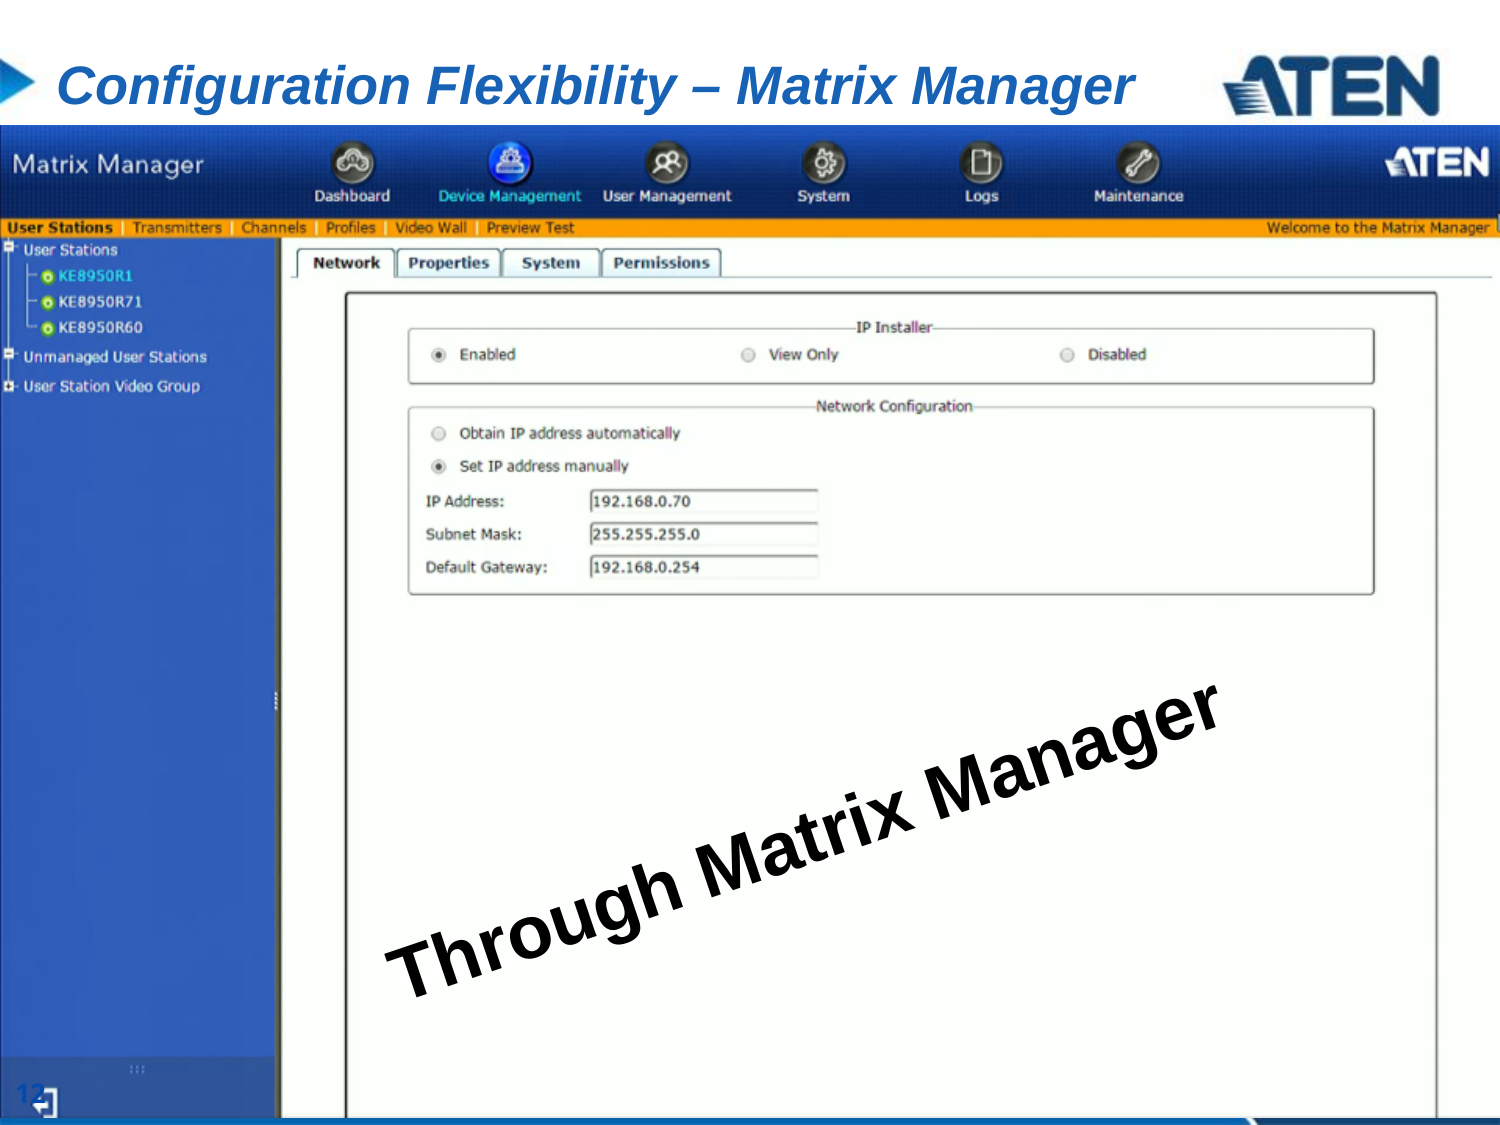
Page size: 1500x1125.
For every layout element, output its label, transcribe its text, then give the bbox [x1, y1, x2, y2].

picture [0, 0, 1500, 1125]
title Configuration Flexibility – Matrix Manager [40, 42, 1271, 124]
